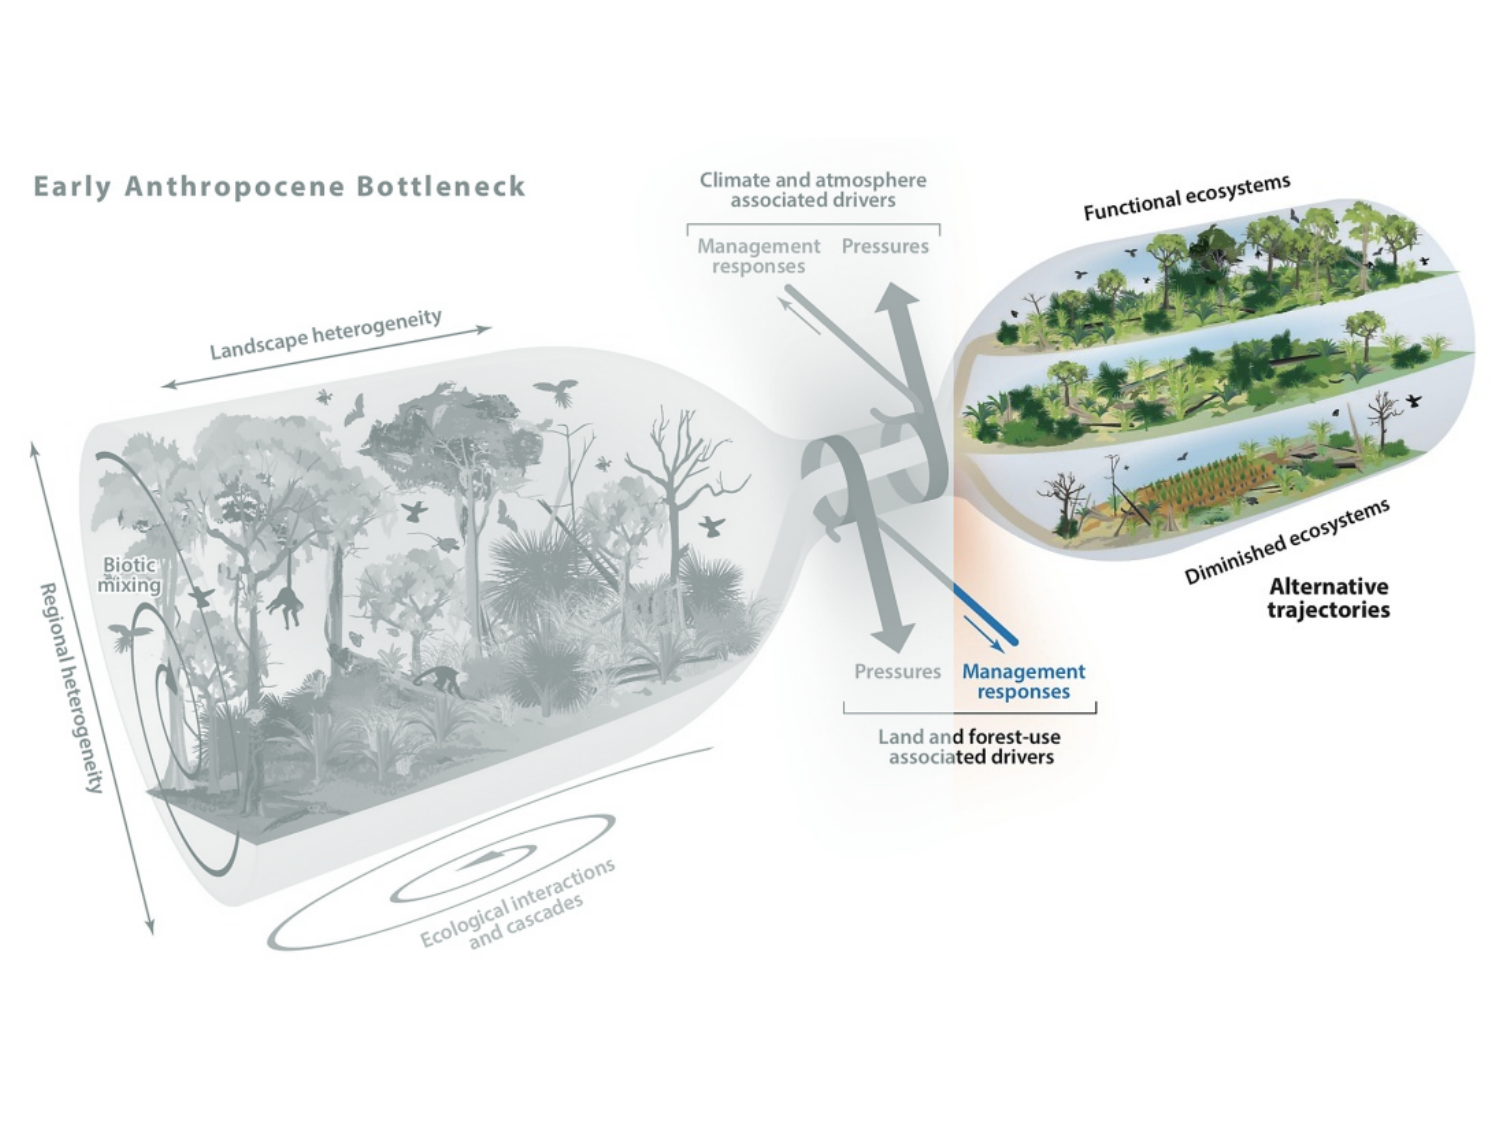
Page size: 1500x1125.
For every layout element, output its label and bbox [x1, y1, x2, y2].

picture [0, 136, 1500, 1007]
